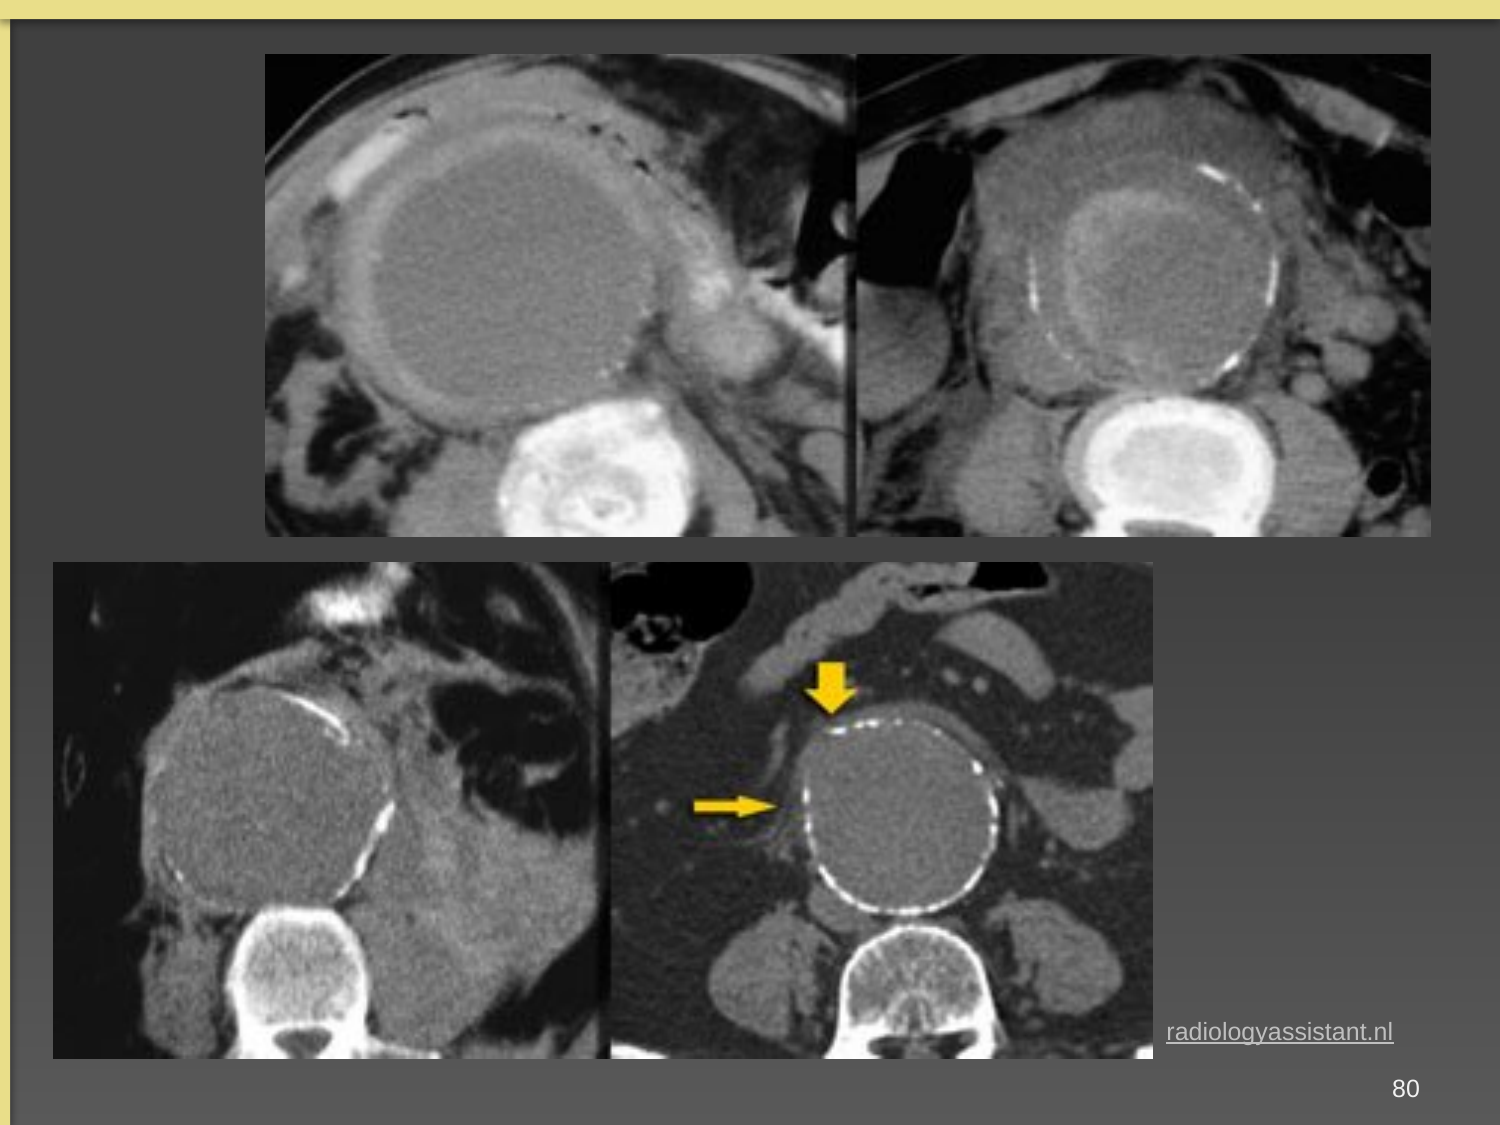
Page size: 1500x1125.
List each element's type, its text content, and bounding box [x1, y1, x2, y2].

slide_number 79 [1085, 1057, 1436, 1118]
picture [265, 54, 1431, 537]
text_box radiologyassistant.nl [1157, 1008, 1424, 1054]
picture [52, 562, 1153, 1059]
